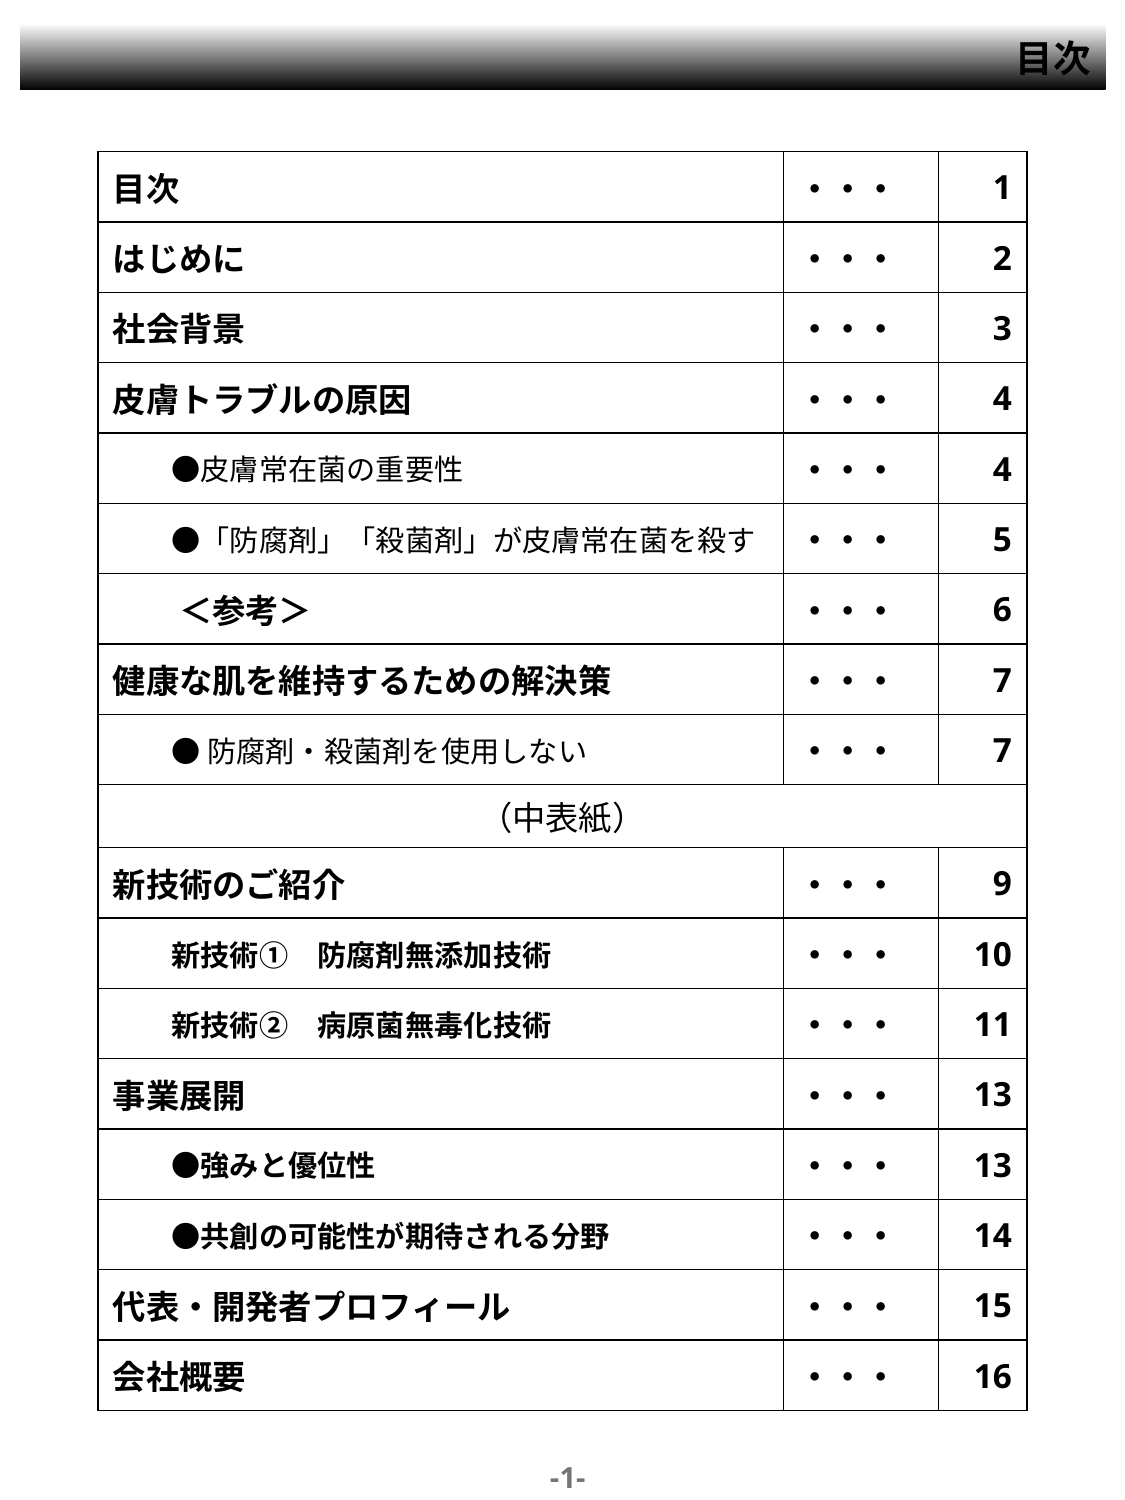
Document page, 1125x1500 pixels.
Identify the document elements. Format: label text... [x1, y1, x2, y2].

table_cell ・・・ [784, 919, 938, 988]
table_cell ・・・ [784, 1200, 938, 1269]
table_cell 会社概要 [99, 1341, 783, 1410]
table_cell ・・・ [784, 1270, 938, 1339]
table_cell ＜参考＞ [99, 574, 783, 643]
table_cell 健康な肌を維持するための解決策 [99, 645, 783, 714]
table_header ・・・ [784, 152, 938, 221]
table_cell 16 [939, 1341, 1026, 1410]
table_cell 代表・開発者プロフィール [99, 1270, 783, 1339]
table_cell 15 [939, 1270, 1026, 1339]
table_cell ・・・ [784, 434, 938, 503]
table_cell 13 [939, 1130, 1026, 1199]
table_cell 11 [939, 989, 1026, 1058]
table_cell 4 [939, 363, 1026, 432]
table_cell 14 [939, 1200, 1026, 1269]
table_cell ●皮膚常在菌の重要性 [99, 434, 783, 503]
table_header 1 [939, 152, 1026, 221]
table_cell 7 [939, 715, 1026, 784]
table_cell 新技術① 防腐剤無添加技術 [99, 919, 783, 988]
table_cell 4 [939, 434, 1026, 503]
table_cell ●共創の可能性が期待される分野 [99, 1200, 783, 1269]
text_box 目次 [20, 25, 1106, 90]
table_cell ●強みと優位性 [99, 1130, 783, 1199]
table_cell 2 [939, 223, 1026, 292]
table_cell ・・・ [784, 293, 938, 362]
table_cell ・・・ [784, 989, 938, 1058]
table_cell 新技術のご紹介 [99, 848, 783, 917]
table_cell 3 [939, 293, 1026, 362]
table_cell （中表紙） [99, 785, 1026, 847]
table_cell 9 [939, 848, 1026, 917]
table_cell 13 [939, 1059, 1026, 1128]
table_cell 7 [939, 645, 1026, 714]
table_cell ●「防腐剤」「殺菌剤」が皮膚常在菌を殺す [99, 504, 783, 573]
table_cell はじめに [99, 223, 783, 292]
table_cell 5 [939, 504, 1026, 573]
table_cell 10 [939, 919, 1026, 988]
text_box -1- [441, 1453, 695, 1500]
table_cell 社会背景 [99, 293, 783, 362]
table_cell ・・・ [784, 1130, 938, 1199]
table_cell 6 [939, 574, 1026, 643]
table_cell ・・・ [784, 715, 938, 784]
table_cell ・・・ [784, 363, 938, 432]
table_cell 皮膚トラブルの原因 [99, 363, 783, 432]
table_cell ・・・ [784, 223, 938, 292]
table_cell 事業展開 [99, 1059, 783, 1128]
table_cell ● 防腐剤・殺菌剤を使用しない [99, 715, 783, 784]
table_header 目次 [99, 152, 783, 221]
table_cell ・・・ [784, 645, 938, 714]
table_cell ・・・ [784, 574, 938, 643]
table_cell ・・・ [784, 848, 938, 917]
table_cell ・・・ [784, 1341, 938, 1410]
table_cell ・・・ [784, 504, 938, 573]
table_cell ・・・ [784, 1059, 938, 1128]
table_cell 新技術② 病原菌無毒化技術 [99, 989, 783, 1058]
